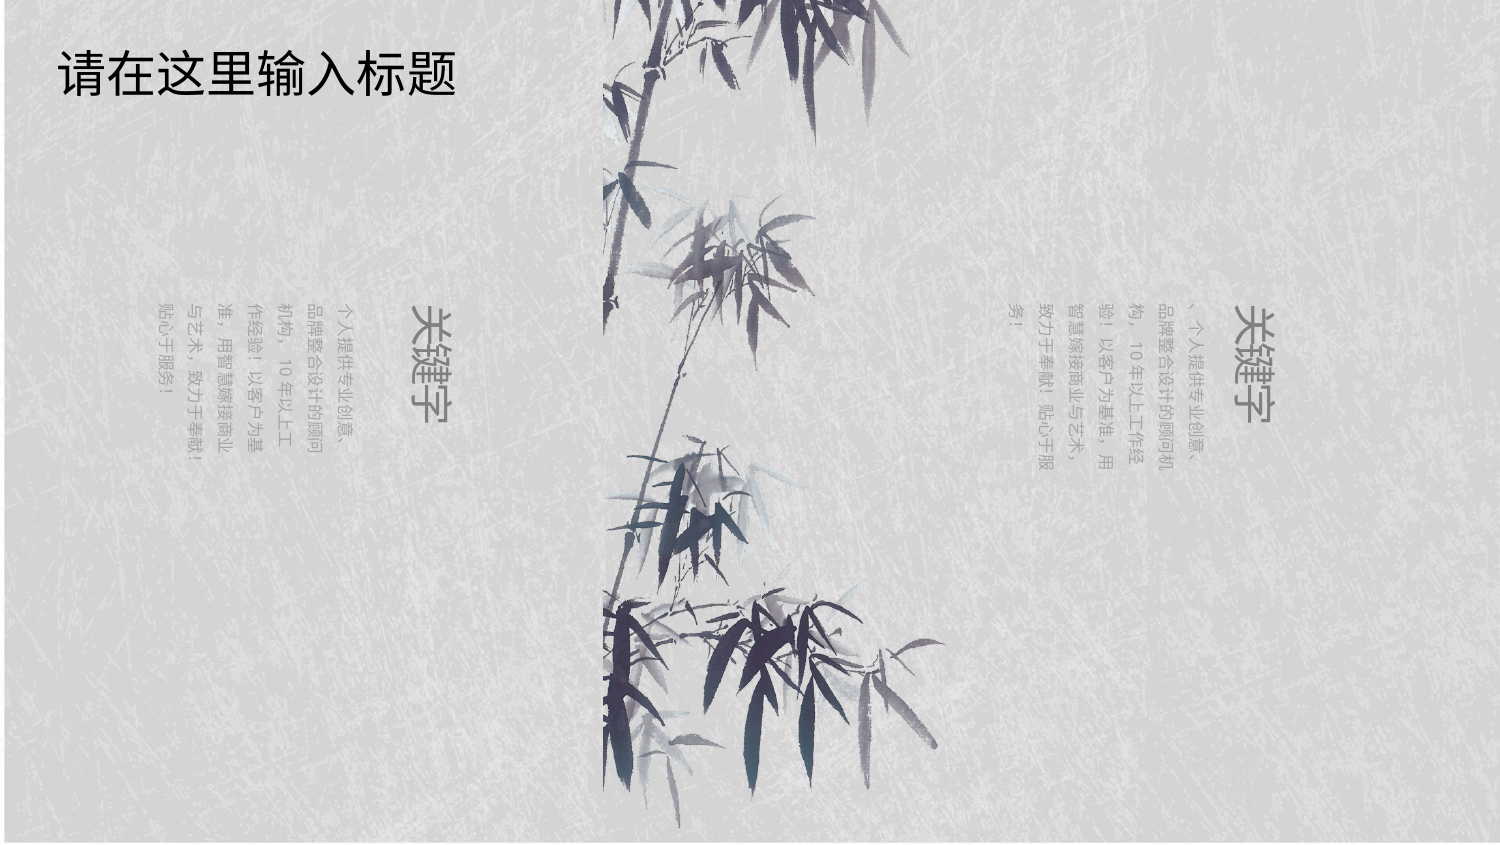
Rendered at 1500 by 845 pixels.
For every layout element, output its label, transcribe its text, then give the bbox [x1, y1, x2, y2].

text_box 关键字 [1229, 298, 1295, 464]
picture [0, 0, 1500, 844]
text_box 请在这里输入标题 [45, 36, 603, 109]
text_box 关键字 [395, 298, 471, 464]
text_box 个人提供专业创意、品牌整合设计的顾问机构，10年以上工作经验！以客户为基准，用智慧嫁接商业与艺术，致力于奉献！贴心于服务！ [175, 298, 378, 464]
text_box 、个人提供专业创意、品牌整合设计的顾问机构，10年以上工作经验！以客户为基准，用智慧嫁接商业与艺术，致力于奉献！贴心于服务！ [1025, 298, 1229, 481]
